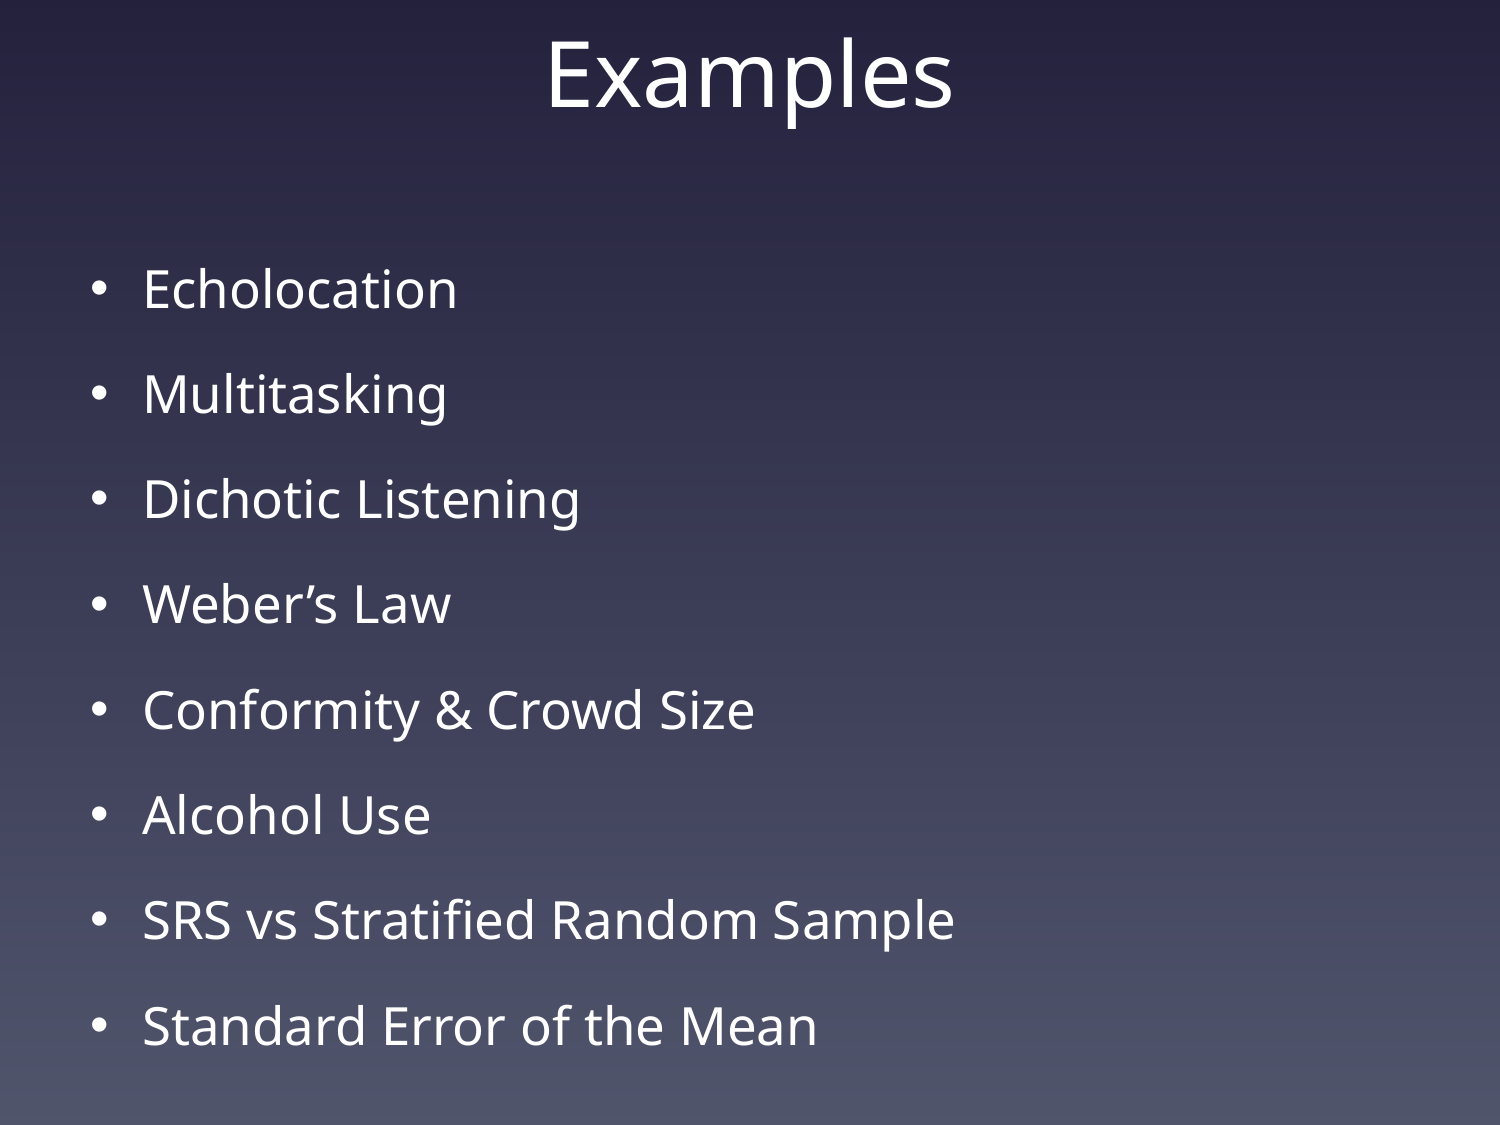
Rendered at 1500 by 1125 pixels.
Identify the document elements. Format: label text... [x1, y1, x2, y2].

list Echolocation Multitasking Dichotic Listening Weber’s Law Conformity & Crowd Size Alcohol Use SRS vs Stratified Random Sample Standard Error of the Mean [75, 216, 1425, 1064]
title Examples [0, 8, 1500, 196]
